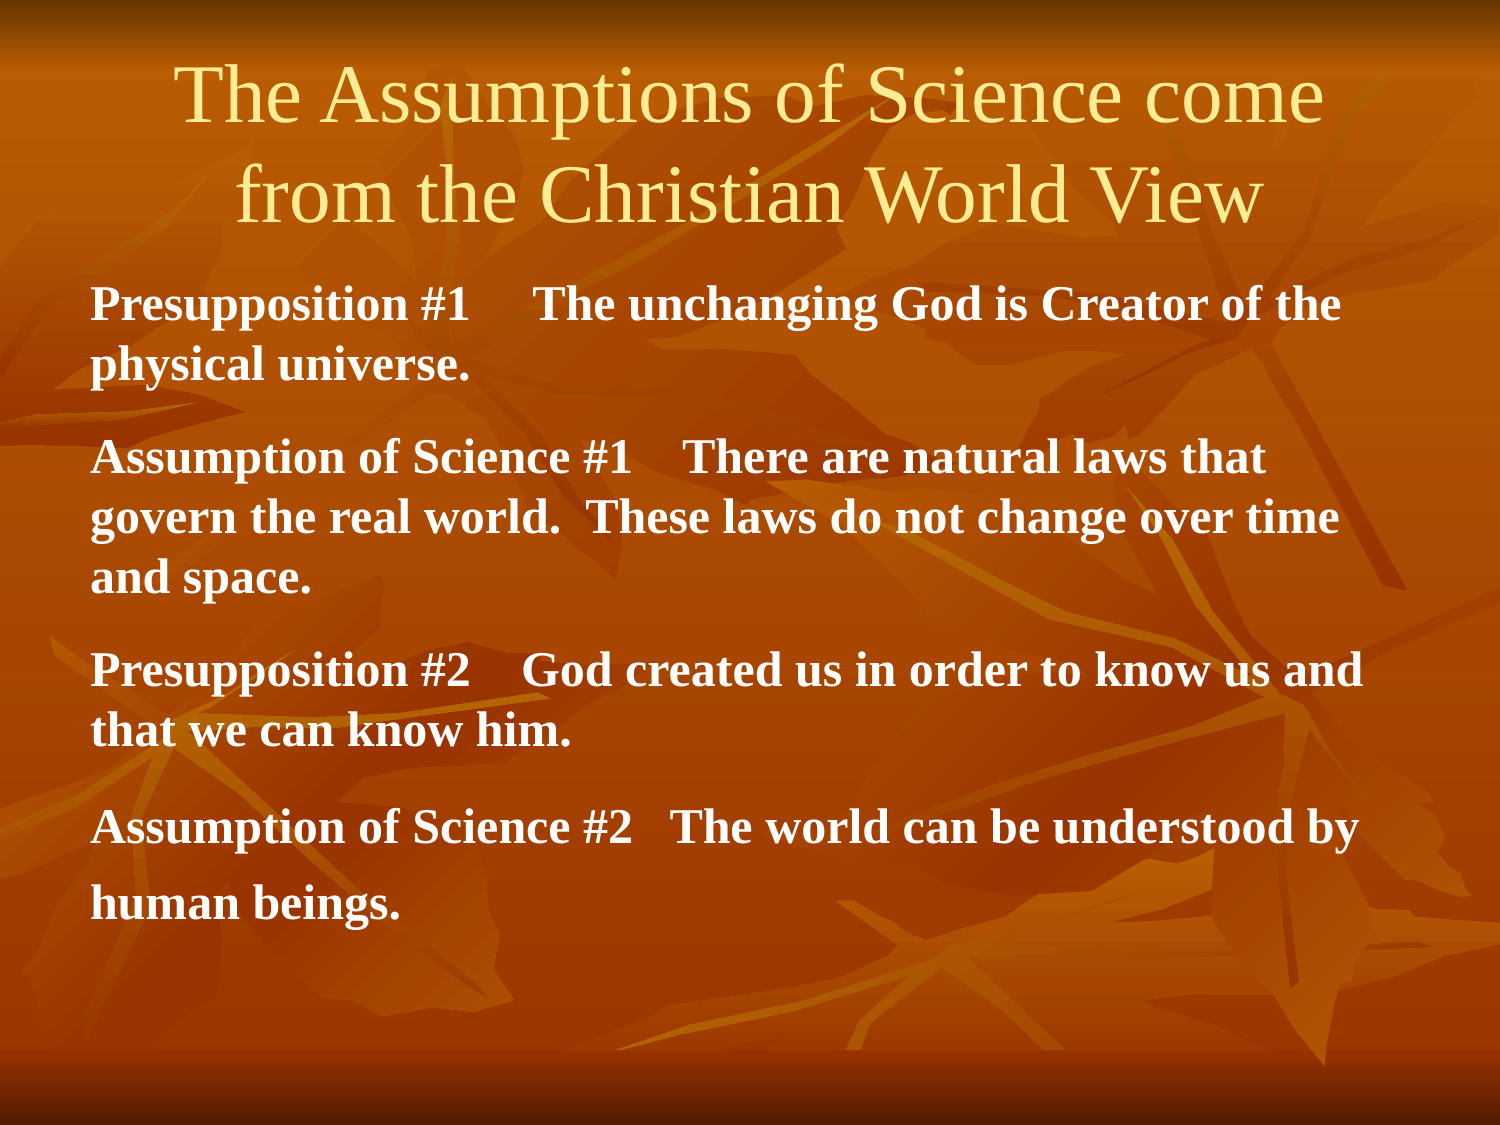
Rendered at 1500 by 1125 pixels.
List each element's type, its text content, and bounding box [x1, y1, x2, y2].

list Presupposition #1 The unchanging God is Creator of the physical universe. Assumption of Science #1 There are natural laws that govern the real world. These laws do not change over time and space. Presupposition #2 God created us in order to know us and that we can know him. Assumption of Science #2 The world can be understood by human beings. The real world is knowable and comprehensible. There are laws that govern the real world. Those laws don't [radically] change according to place or time Those laws are governed by mathematics [75, 262, 1425, 1006]
title The Assumptions of Science come from the Christian World View [75, 45, 1425, 234]
